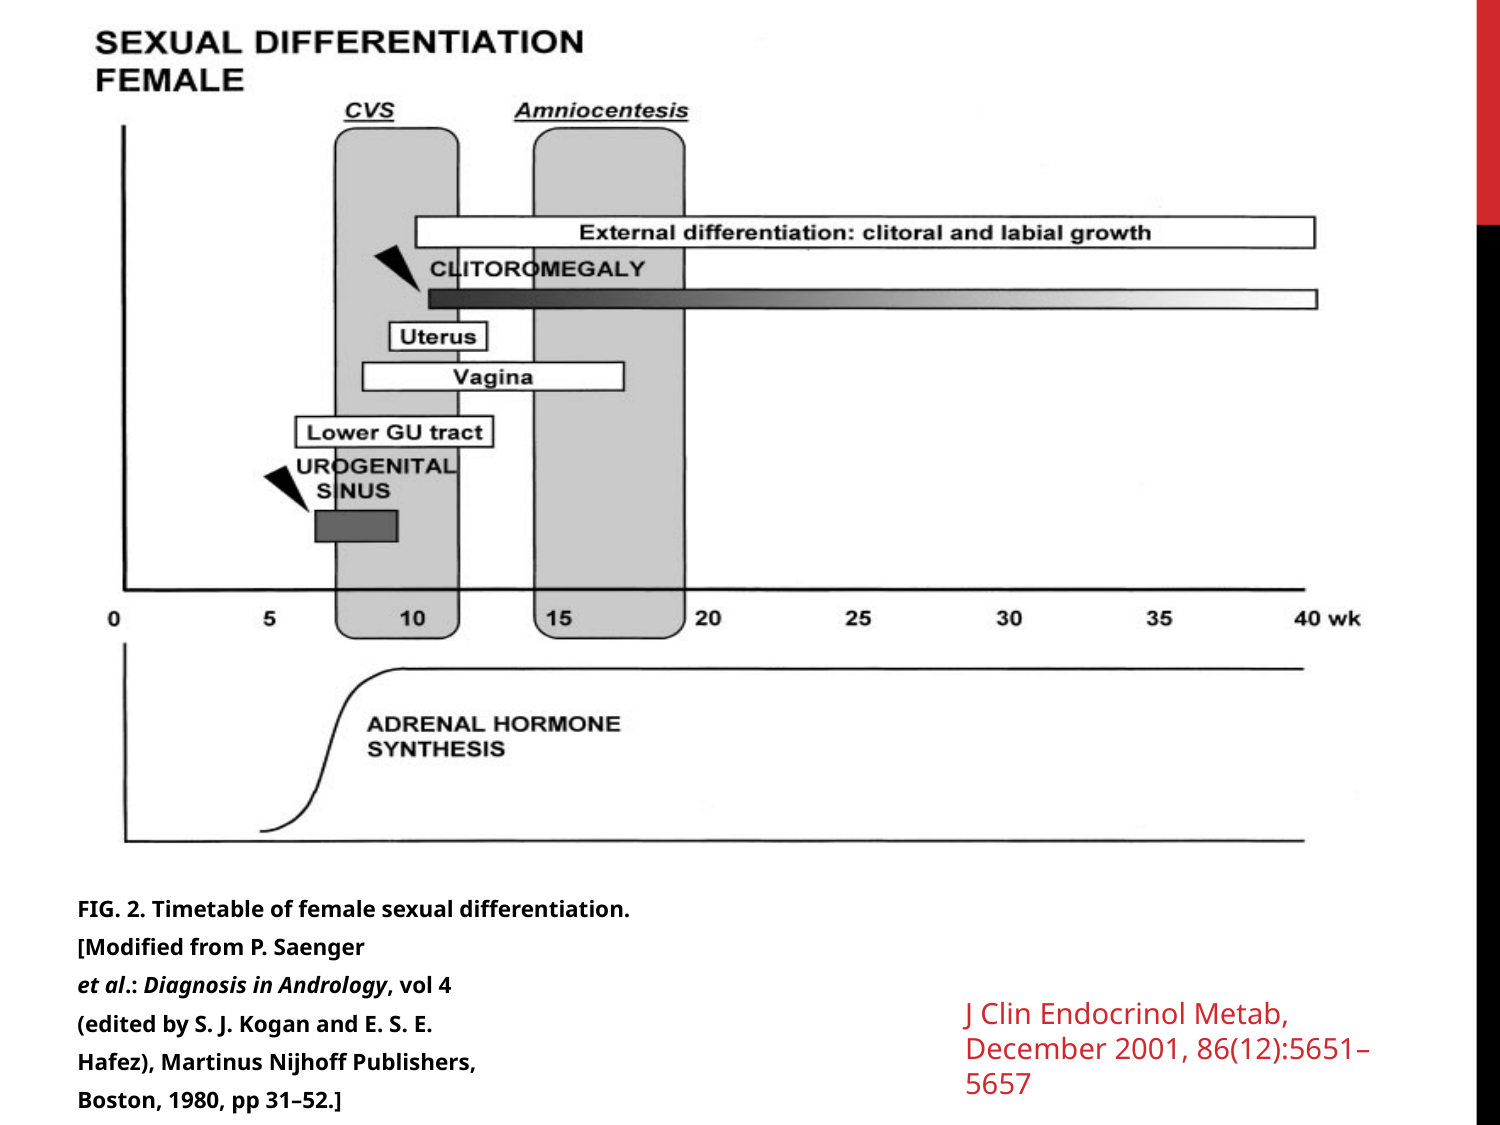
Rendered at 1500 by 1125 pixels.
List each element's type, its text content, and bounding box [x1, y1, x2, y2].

list FIG. 2. Timetable of female sexual differentiation. [Modified from P. Saenger et al.: Diagnosis in Andrology, vol 4 (edited by S. J. Kogan and E. S. E. Hafez), Martinus Nijhoff Publishers, Boston, 1980, pp 31–52.] [62, 887, 788, 1124]
footer J Clin Endocrinol Metab, December 2001, 86(12):5651–5657 [950, 987, 1450, 1091]
picture [86, 0, 1373, 863]
